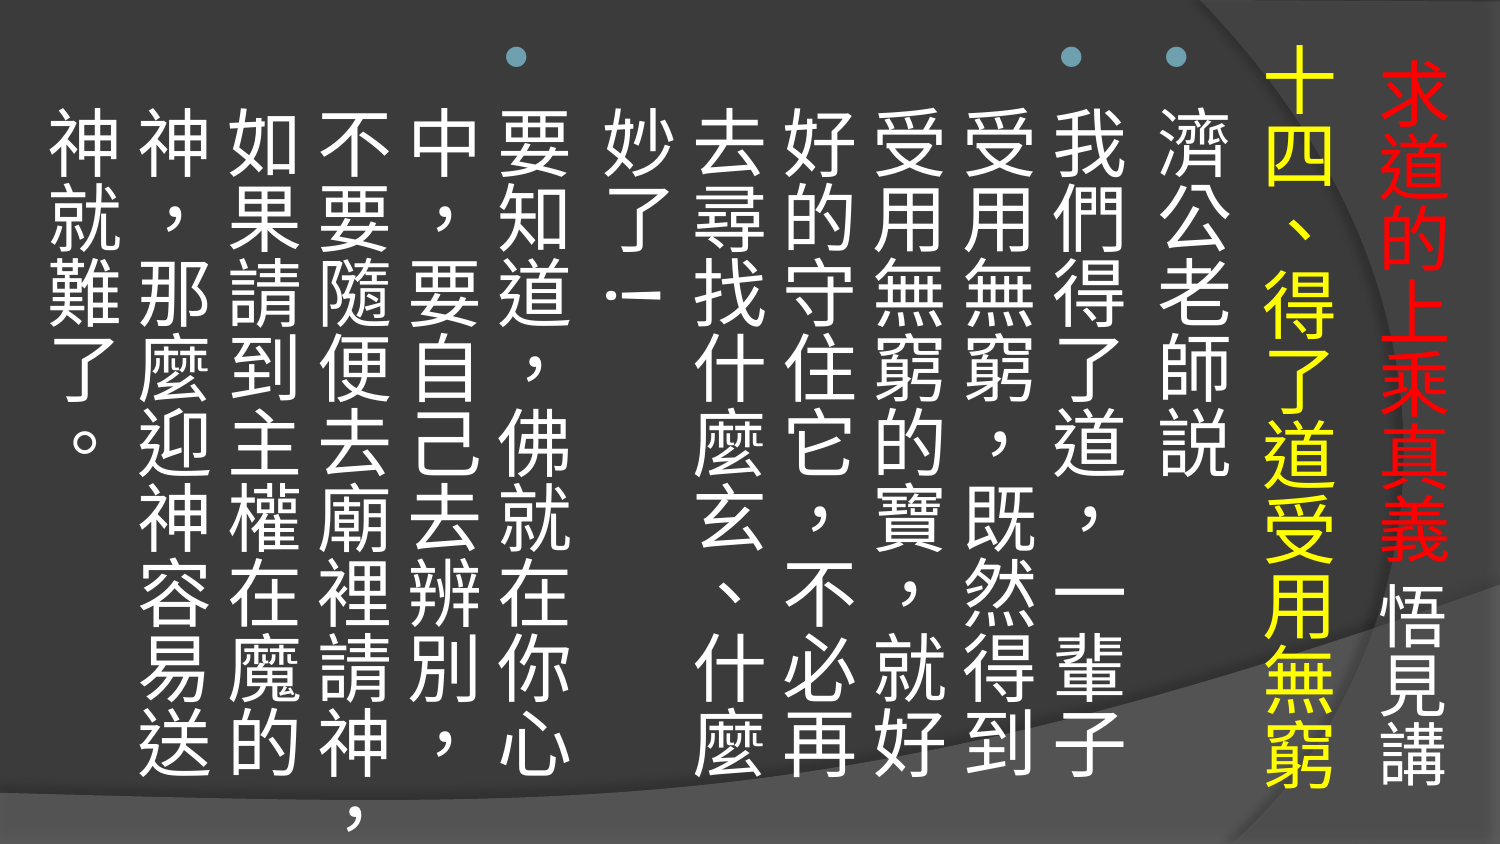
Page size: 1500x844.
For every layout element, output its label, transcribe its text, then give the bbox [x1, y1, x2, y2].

title 求道的上乘真義 悟見講 [1353, 27, 1473, 820]
list 十四、得了道受用無窮 濟公老師説 我們得了道，一輩子受用無窮，既然得到受用無窮的寶，就好好的守住它，不必再去尋找什麼玄、什麼妙了! 要知道，佛就在你心中，要自己去辨別，不要隨便去廟裡請神，如果請到主權在魔的神，那麼迎神容易送神就難了。 [29, 21, 1353, 825]
